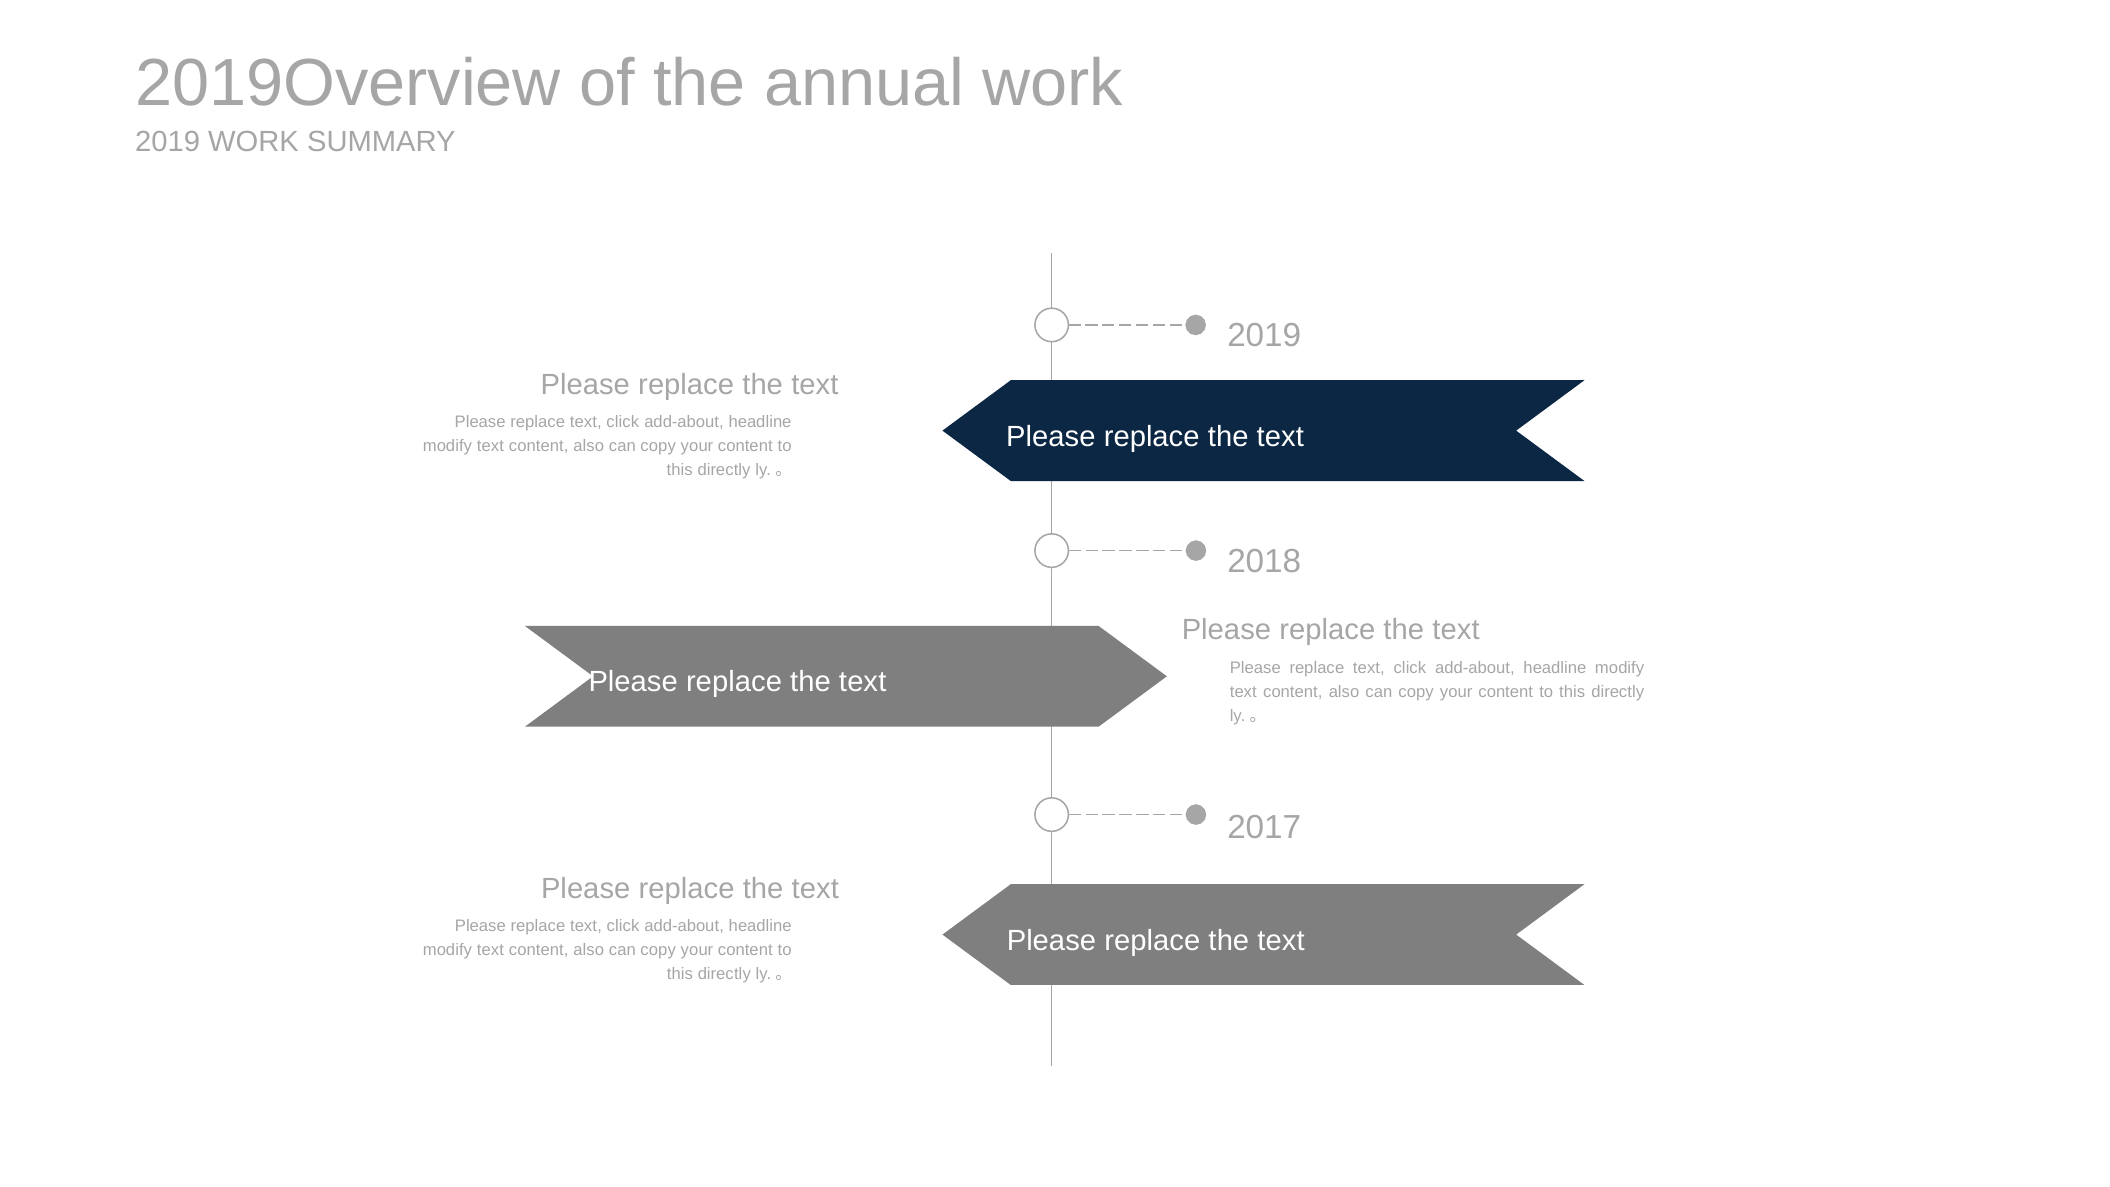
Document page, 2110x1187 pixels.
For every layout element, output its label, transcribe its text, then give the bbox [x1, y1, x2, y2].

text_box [1034, 797, 1196, 832]
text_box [1034, 308, 1196, 342]
text_box 2019 WORK SUMMARY [135, 122, 596, 158]
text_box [1212, 596, 1660, 733]
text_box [1034, 533, 1196, 568]
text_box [524, 625, 1167, 727]
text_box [387, 350, 808, 488]
text_box 2018 [1212, 523, 1317, 587]
text_box 2019Overview of the annual work [135, 38, 1212, 119]
text_box 2019 [1212, 298, 1317, 361]
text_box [942, 884, 1585, 985]
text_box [387, 854, 809, 992]
text_box 2017 [1212, 789, 1317, 853]
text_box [942, 380, 1585, 481]
